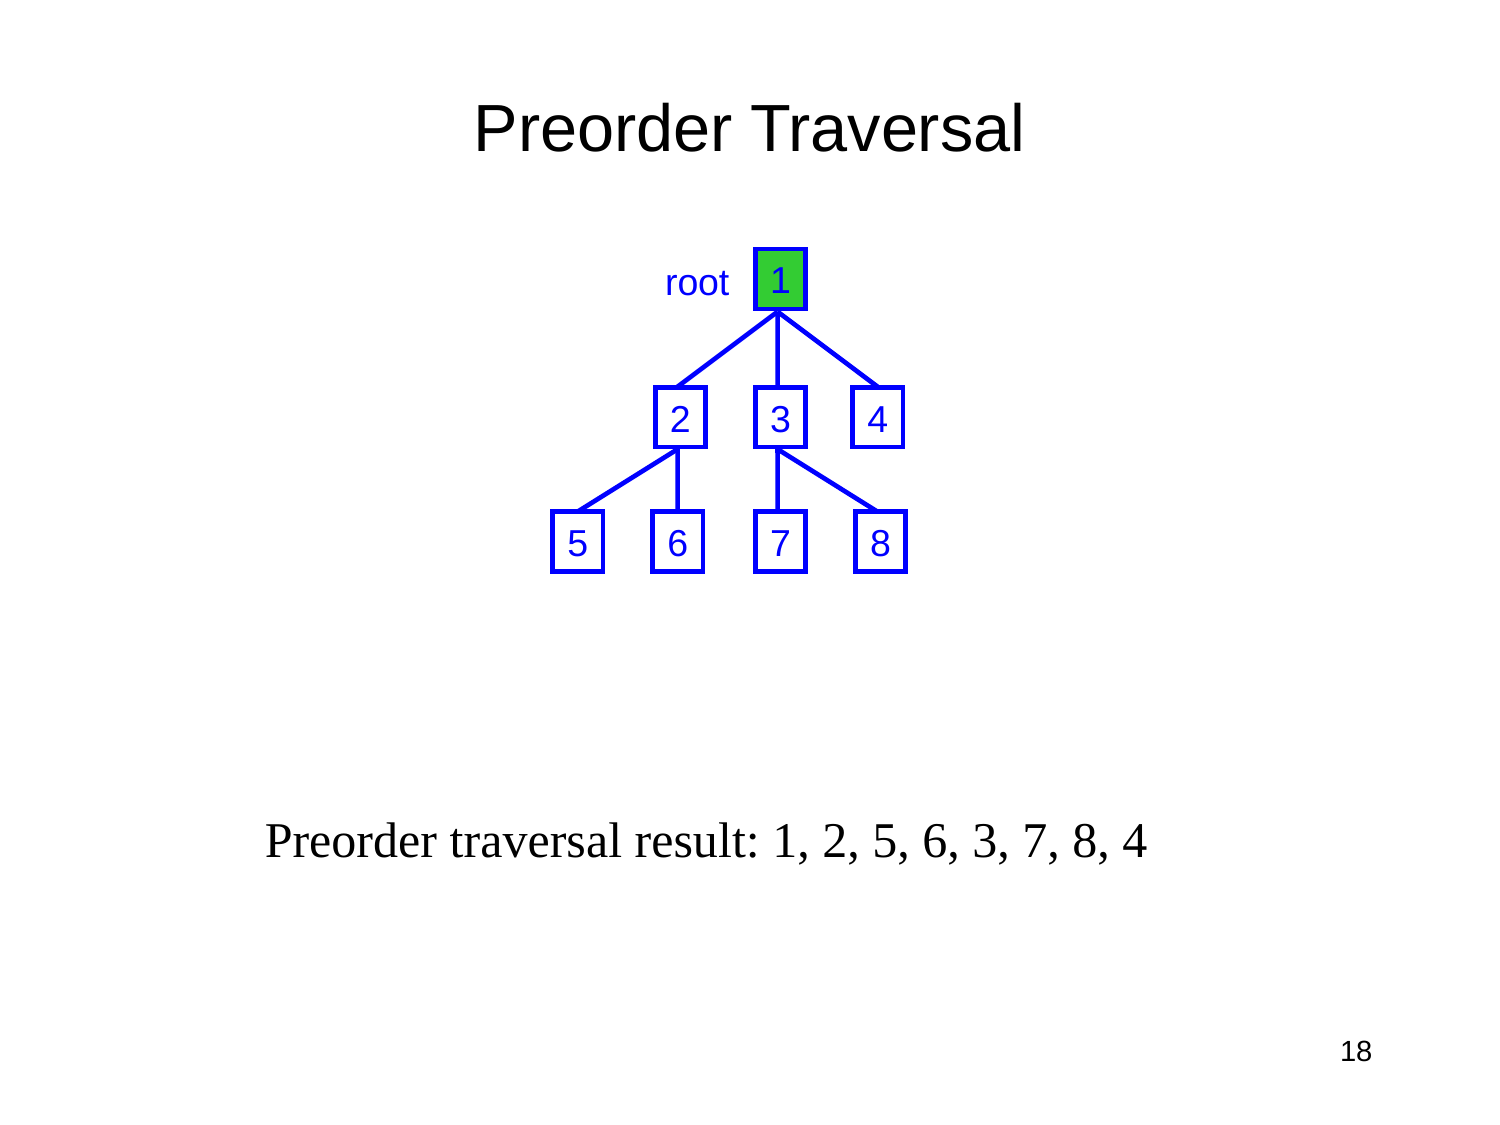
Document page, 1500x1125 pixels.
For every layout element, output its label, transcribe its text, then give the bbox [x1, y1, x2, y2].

text_box root [650, 250, 745, 311]
title Preorder Traversal [112, 62, 1388, 188]
text_box 6 [652, 511, 704, 572]
text_box 4 [852, 387, 904, 448]
text_box 8 [855, 511, 906, 572]
text_box 5 [552, 511, 604, 572]
text_box 1 [755, 249, 806, 309]
text_box Preorder traversal result: 1, 2, 5, 6, 3, 7, 8, 4 [249, 799, 1275, 875]
slide_number 18 [1074, 1024, 1388, 1101]
text_box 2 [655, 387, 706, 448]
text_box 3 [755, 387, 806, 448]
text_box 7 [755, 511, 806, 572]
